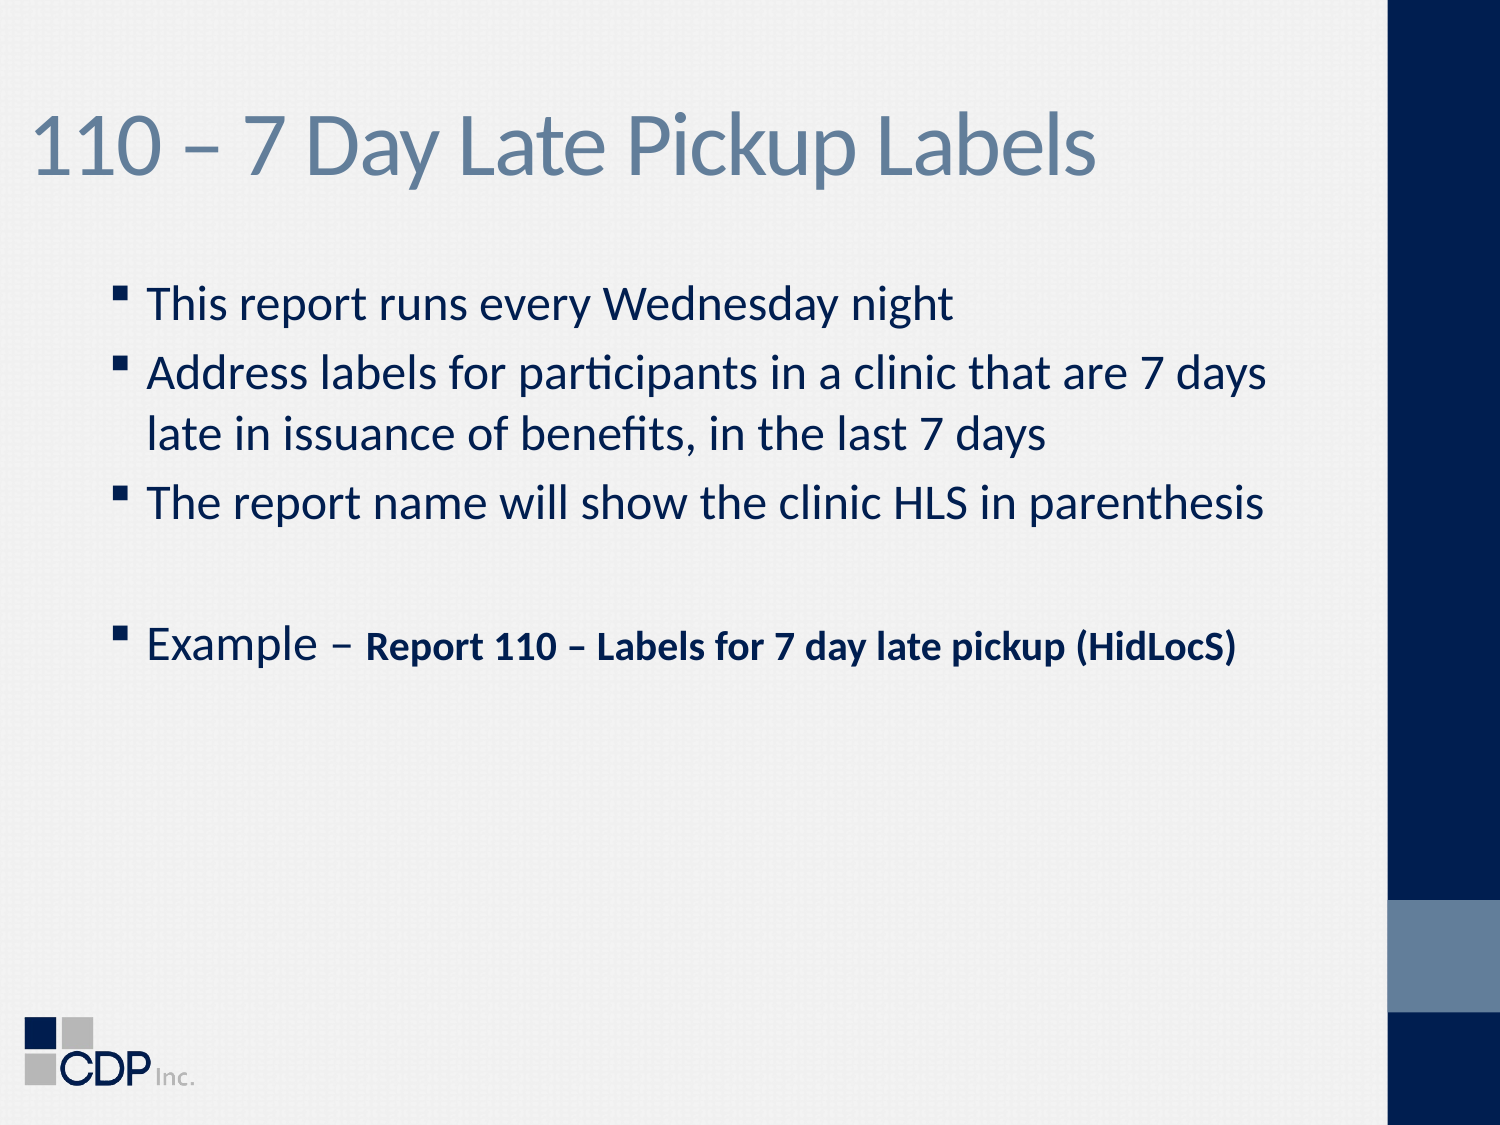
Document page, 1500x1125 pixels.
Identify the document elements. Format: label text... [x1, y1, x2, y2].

title 110 – 7 Day Late Pickup Labels [12, 45, 1488, 233]
picture [1, 999, 225, 1125]
list This report runs every Wednesday night Address labels for participants in a clinic that are 7 days late in issuance of benefits, in the last 7 days The report name will show the clinic HLS in parenthesis Example – Report 110 – Labels for 7 day late pickup (HidLocS) [75, 262, 1350, 925]
